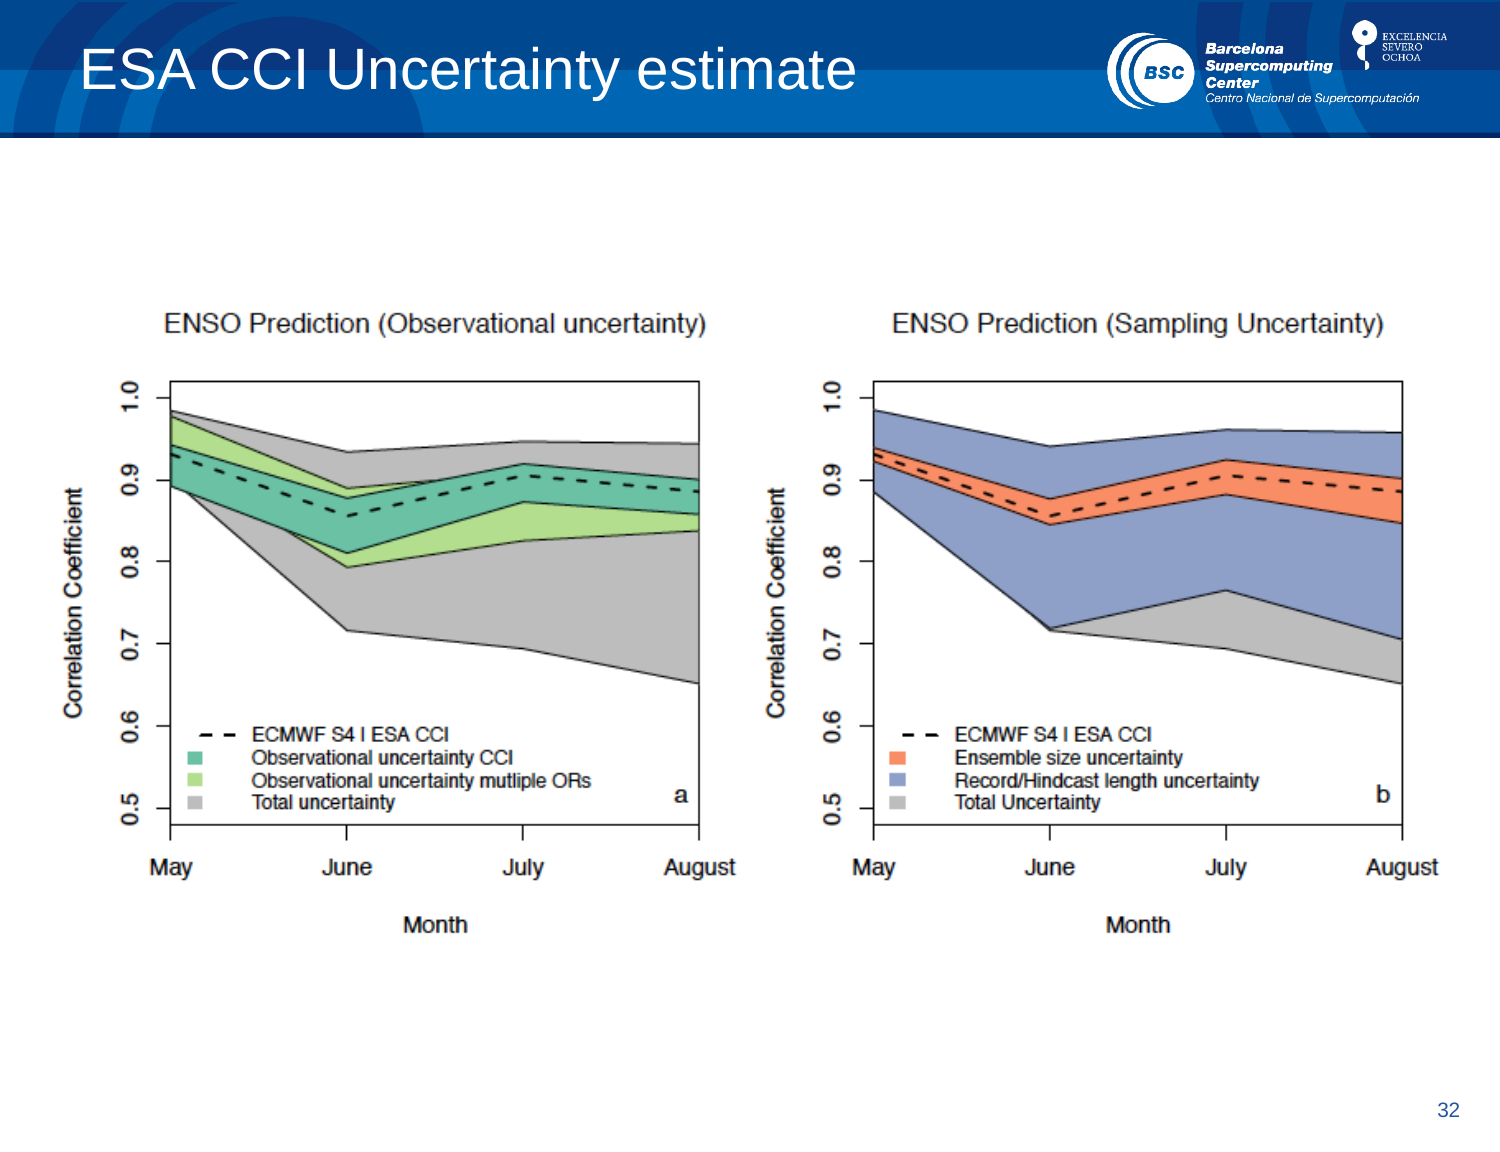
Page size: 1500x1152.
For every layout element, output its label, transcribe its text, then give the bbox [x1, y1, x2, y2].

title ESA CCI Uncertainty estimate [65, 23, 1081, 138]
picture [38, 287, 1476, 948]
picture [0, 0, 1500, 138]
